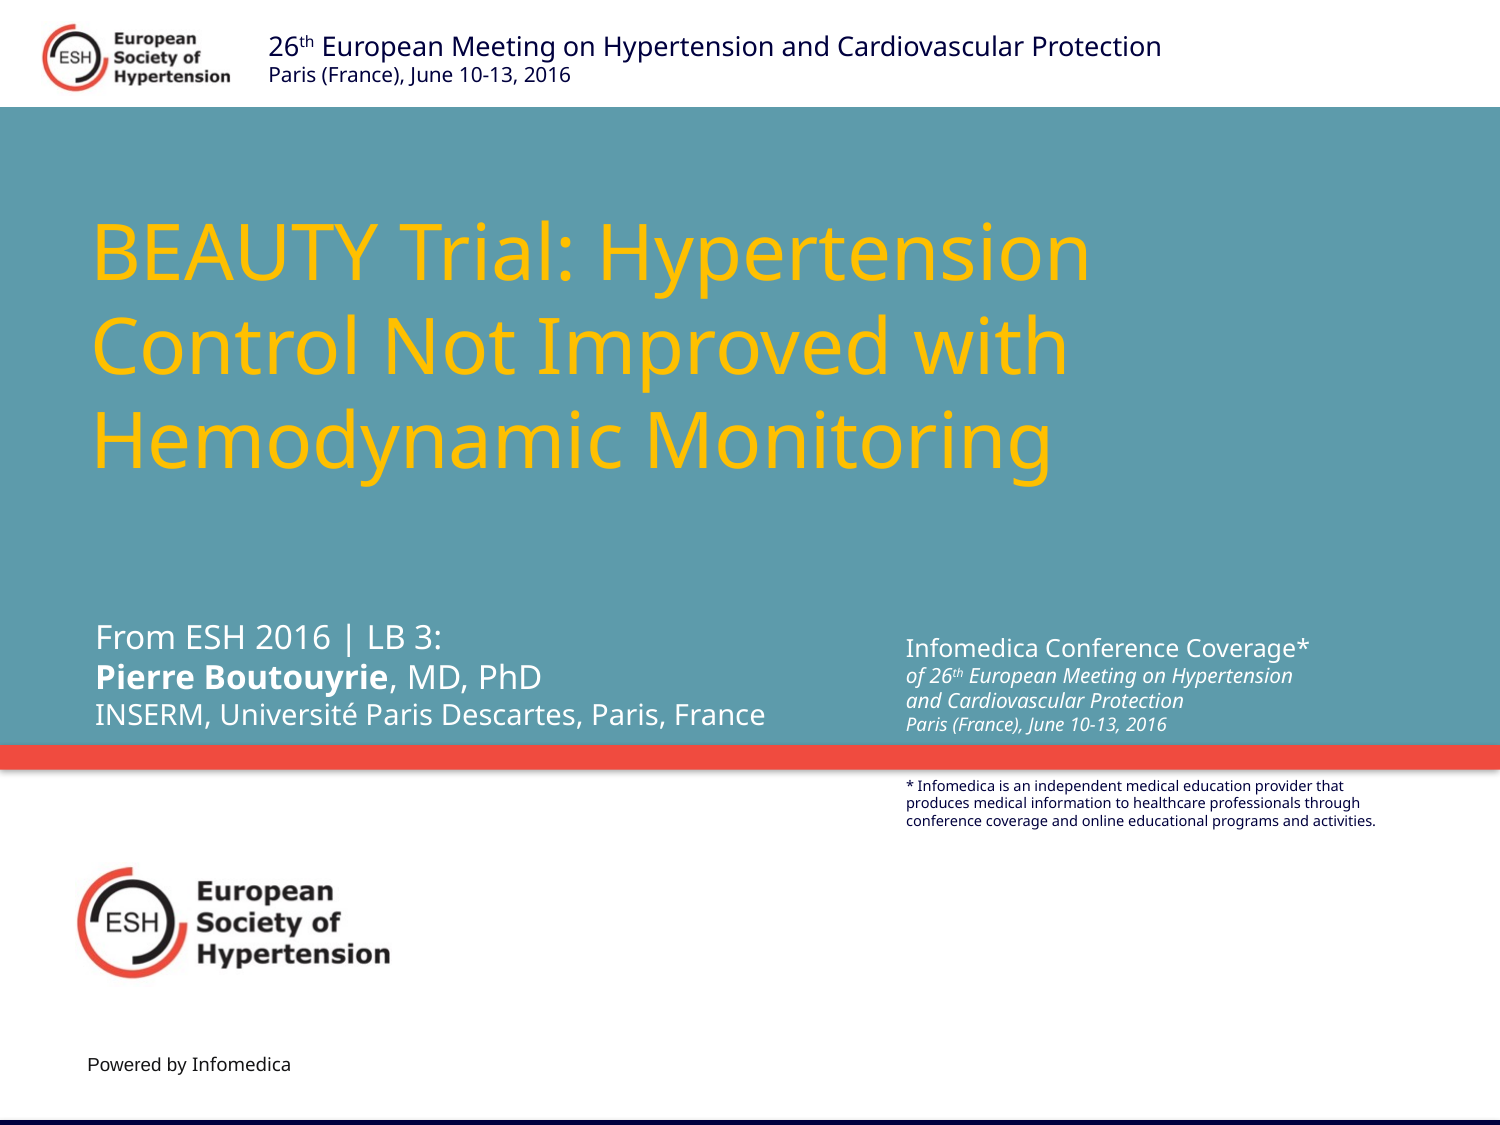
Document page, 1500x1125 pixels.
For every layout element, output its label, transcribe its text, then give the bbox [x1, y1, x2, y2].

picture [75, 862, 392, 987]
title BEAUTY Trial: Hypertension Control Not Improved with Hemodynamic Monitoring [75, 195, 1308, 493]
text_box From ESH 2016 | LB 3: Pierre Boutouyrie, MD, PhD INSERM, Université Paris Descartes, Paris, France [80, 608, 860, 739]
picture [41, 21, 231, 96]
